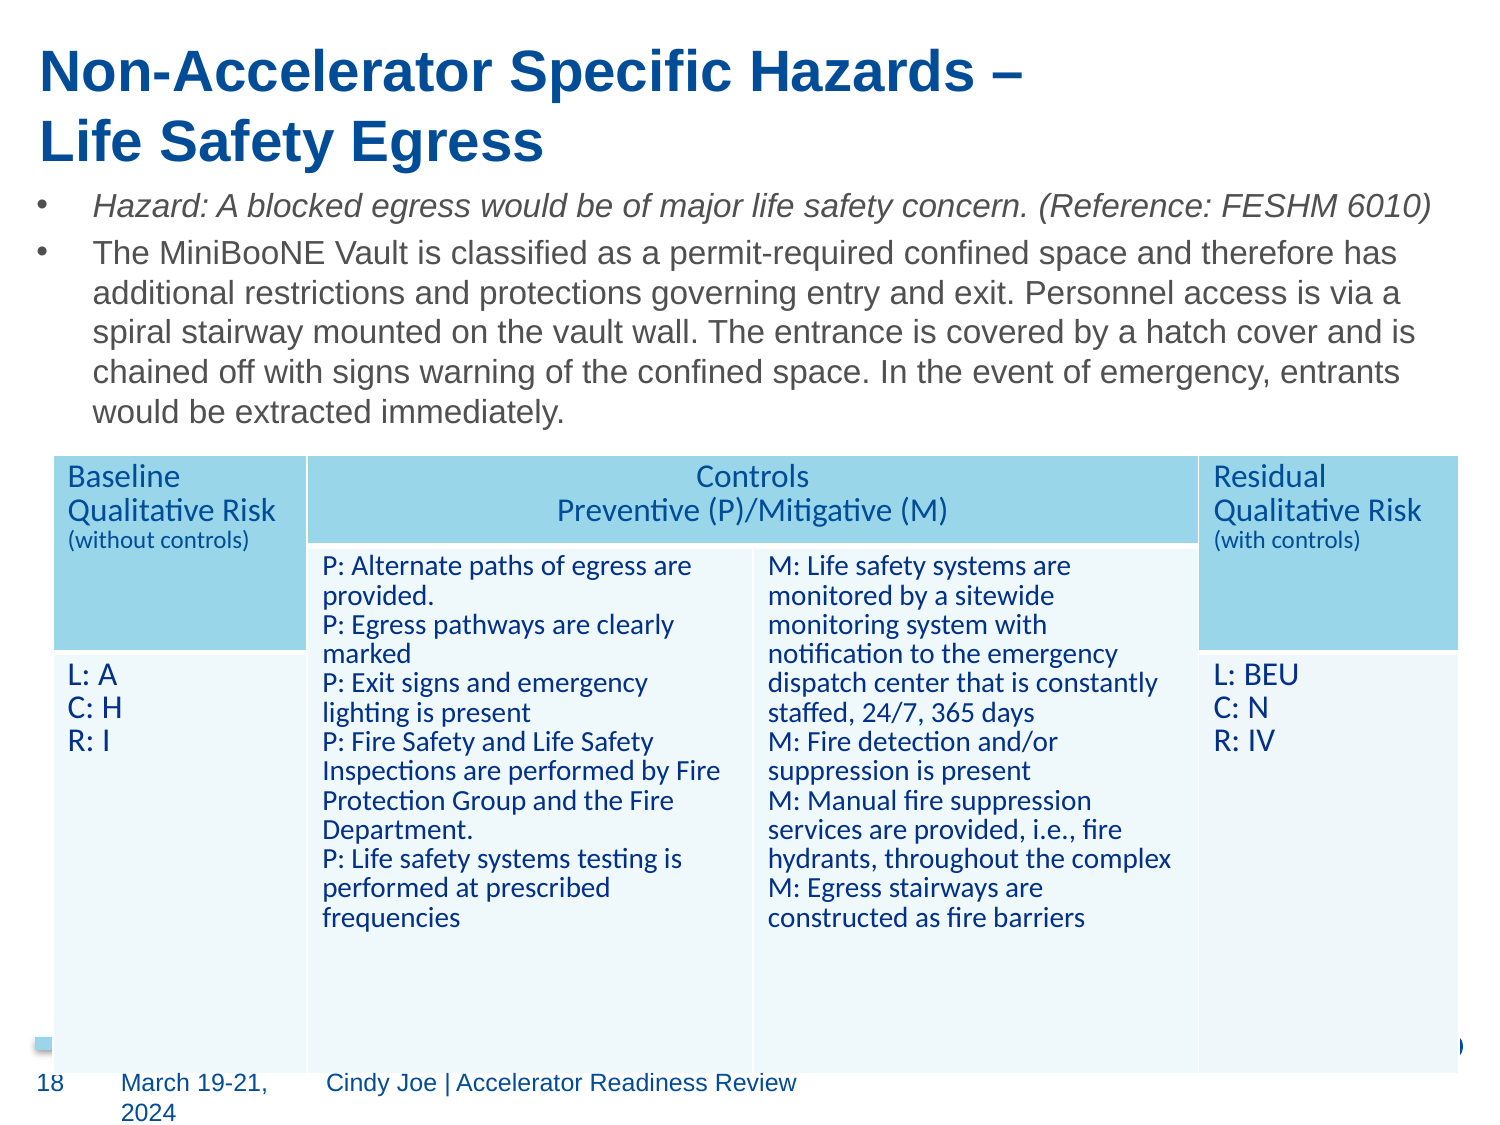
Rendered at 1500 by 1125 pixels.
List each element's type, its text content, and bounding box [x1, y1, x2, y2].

table_header Baseline Qualitative Risk (without controls) [54, 456, 306, 650]
list Hazard: A blocked egress would be of major life safety concern. (Reference: FESHM 6010) The MiniBooNE Vault is classified as a permit-required confined space and therefore has additional restrictions and protections governing entry and exit. Personnel access is via a spiral stairway mounted on the vault wall. The entrance is covered by a hatch cover and is chained off with signs warning of the confined space. In the event of emergency, entrants would be extracted immediately. [36, 184, 1460, 411]
title Non-Accelerator Specific Hazards – Life Safety Egress [39, 37, 1465, 174]
table_cell P: Alternate paths of egress are provided. P: Egress pathways are clearly marked P: Exit signs and emergency lighting is present P: Fire Safety and Life Safety Inspections are performed by Fire Protection Group and the Fire Department. P: Life safety systems testing is performed at prescribed frequencies [308, 549, 752, 1066]
footer Cindy Joe | Accelerator Readiness Review [325, 1066, 1326, 1104]
slide_number 18 [36, 1066, 105, 1106]
table_header Controls Preventive (P)/Mitigative (M) [308, 456, 1198, 543]
table_cell M: Life safety systems are monitored by a sitewide monitoring system with notification to the emergency dispatch center that is constantly staffed, 24/7, 365 days M: Fire detection and/or suppression is present M: Manual fire suppression services are provided, i.e., fire hydrants, throughout the complex M: Egress stairways are constructed as fire barriers [754, 549, 1198, 1066]
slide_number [120, 1066, 360, 1106]
table_cell L: A C: H R: I [54, 655, 306, 1073]
table_header Residual Qualitative Risk (with controls) [1199, 456, 1458, 650]
table_cell L: BEU C: N R: IV [1199, 655, 1458, 1073]
